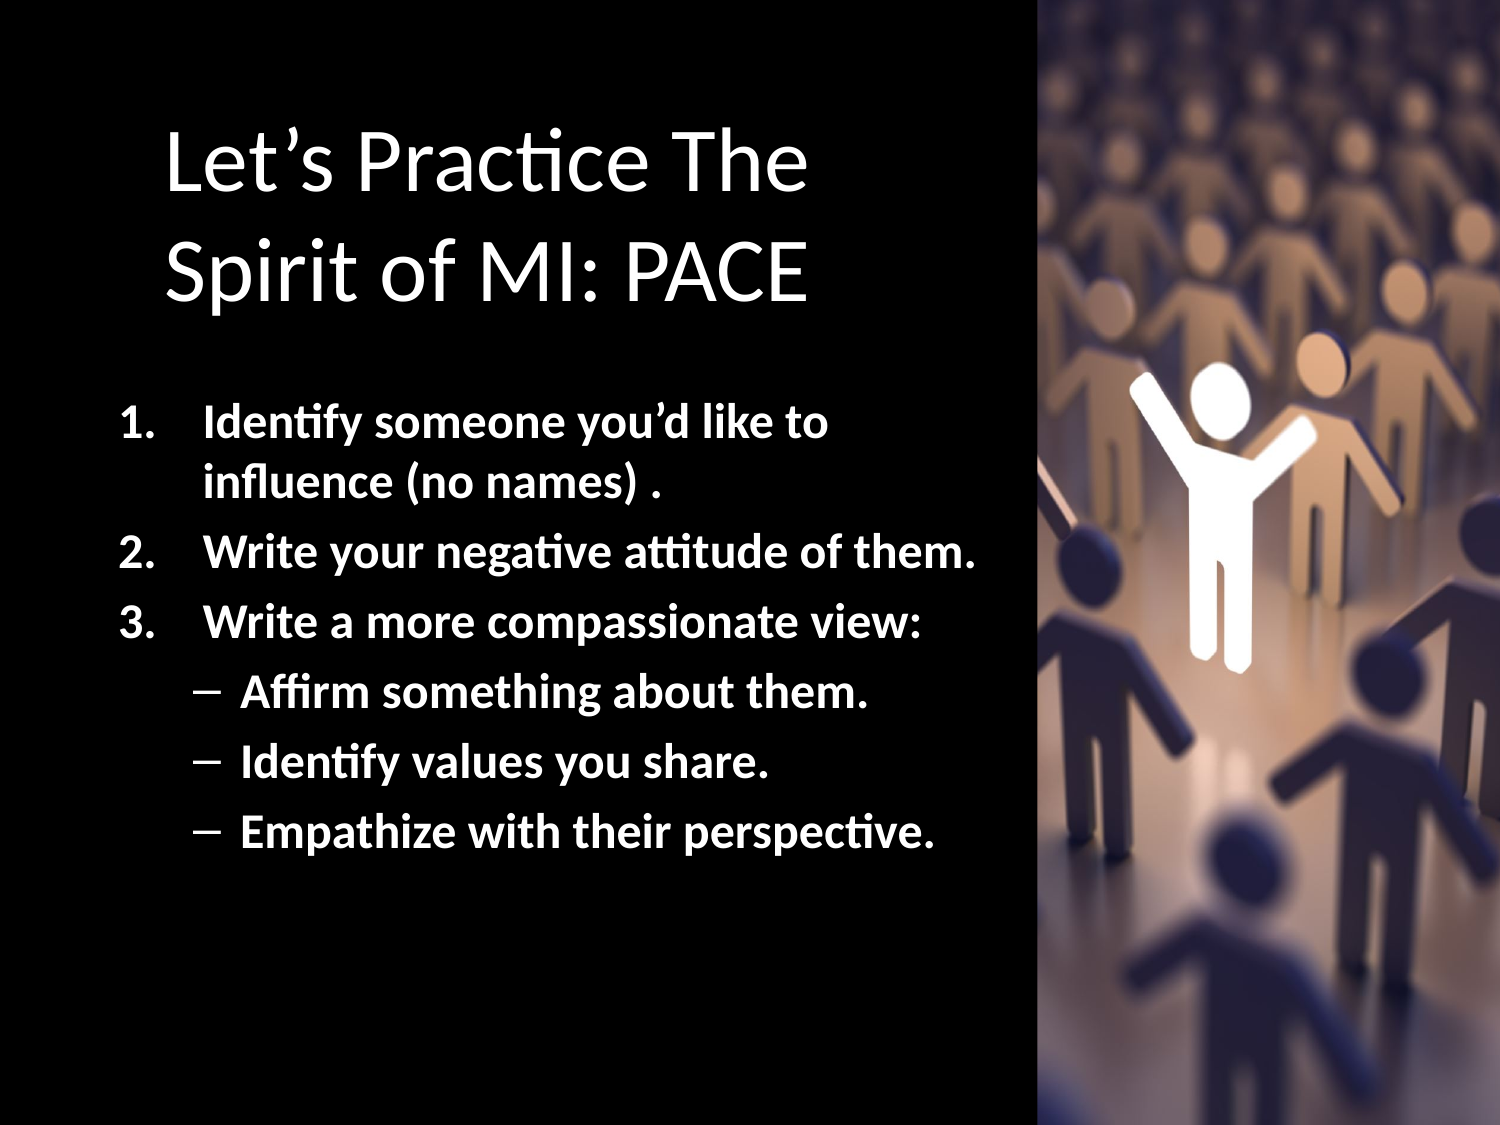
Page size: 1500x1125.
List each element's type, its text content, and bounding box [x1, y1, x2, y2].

list Identify someone you’d like to influence (no names) . Write your negative attitude of them. Write a more compassionate view: Affirm something about them. Identify values you share. Empathize with their perspective. [103, 381, 1013, 1014]
title Let’s Practice The Spirit of MI: PACE [103, 59, 873, 360]
picture [1037, 0, 1500, 1125]
